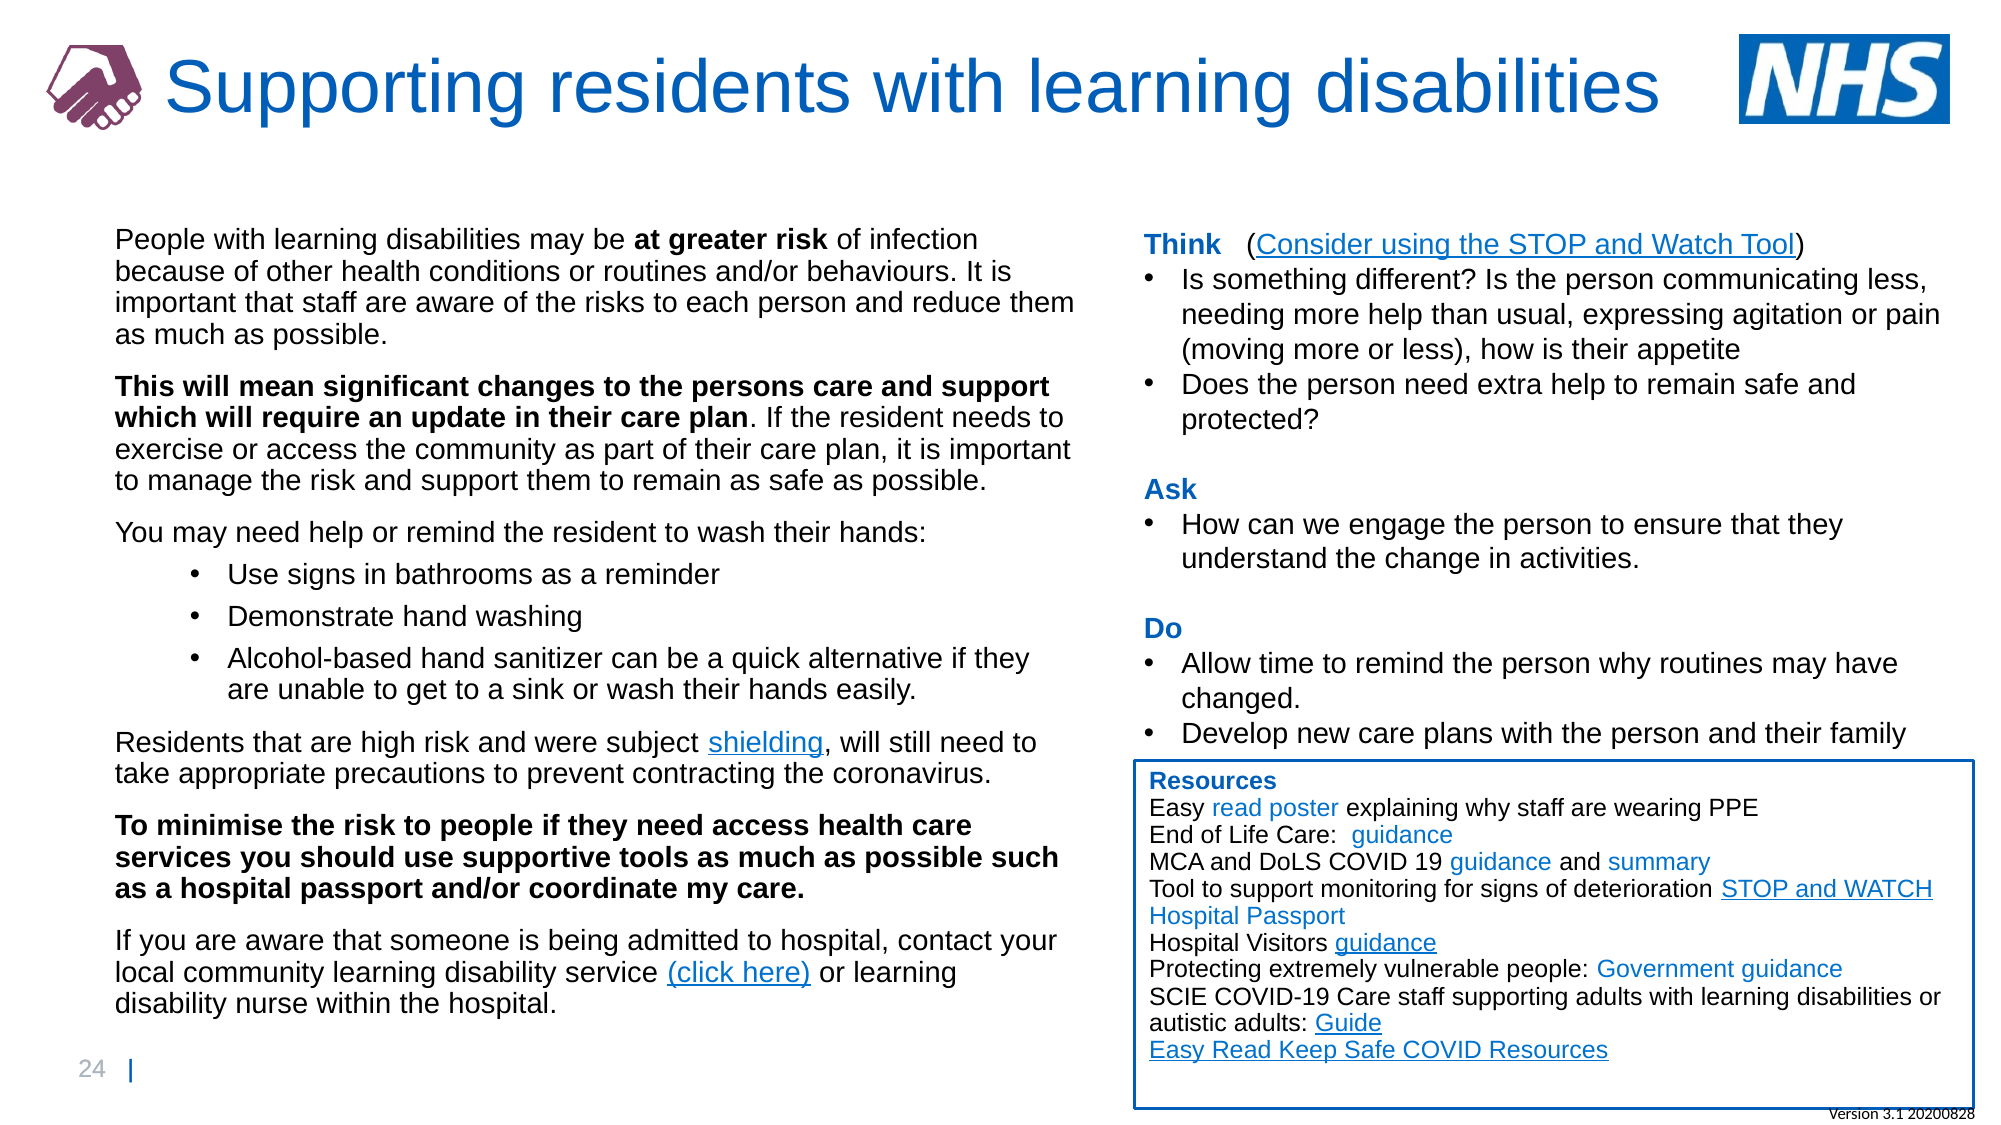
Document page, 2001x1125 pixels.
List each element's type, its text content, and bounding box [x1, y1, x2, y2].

text_box Think (Consider using the STOP and Watch Tool) Is something different? Is the person communicating less, needing more help than usual, expressing agitation or pain (moving more or less), how is their appetite Does the person need extra help to remain safe and protected? Ask How can we engage the person to ensure that they understand the change in activities. Do Allow time to remind the person why routines may have changed. Develop new care plans with the person and their family [1128, 217, 1979, 786]
text_box Version 3.1 20200828 [1814, 1095, 1991, 1125]
title Supporting residents with learning disabilities [0, 40, 1874, 141]
picture [46, 45, 142, 130]
text_box Resources Easy read poster explaining why staff are wearing PPE End of Life Care: guidance MCA and DoLS COVID 19 guidance and summary Tool to support monitoring for signs of deterioration STOP and WATCH Hospital Passport Hospital Visitors guidance Protecting extremely vulnerable people: Government guidance SCIE COVID-19 Care staff supporting adults with learning disabilities or autistic adults: Guide Easy Read Keep Safe COVID Resources [1134, 760, 1974, 1109]
picture [1739, 34, 1950, 124]
text_box People with learning disabilities may be at greater risk of infection because of other health conditions or routines and/or behaviours. It is important that staff are aware of the risks to each person and reduce them as much as possible. This will mean significant changes to the persons care and support which will require an update in their care plan. If the resident needs to exercise or access the community as part of their care plan, it is important to manage the risk and support them to remain as safe as possible. You may need help or remind the resident to wash their hands: Use signs in bathrooms as a reminder Demonstrate hand washing Alcohol-based hand sanitizer can be a quick alternative if they are unable to get to a sink or wash their hands easily. Residents that are high risk and were subject shielding, will still need to take appropriate precautions to prevent contracting the coronavirus. To minimise the risk to people if they need access health care services you should use supportive tools as much as possible such as a hospital passport and/or coordinate my care. If you are aware that someone is being admitted to hospital, contact your local community learning disability service (click here) or learning disability nurse within the hospital. [99, 217, 1093, 1059]
